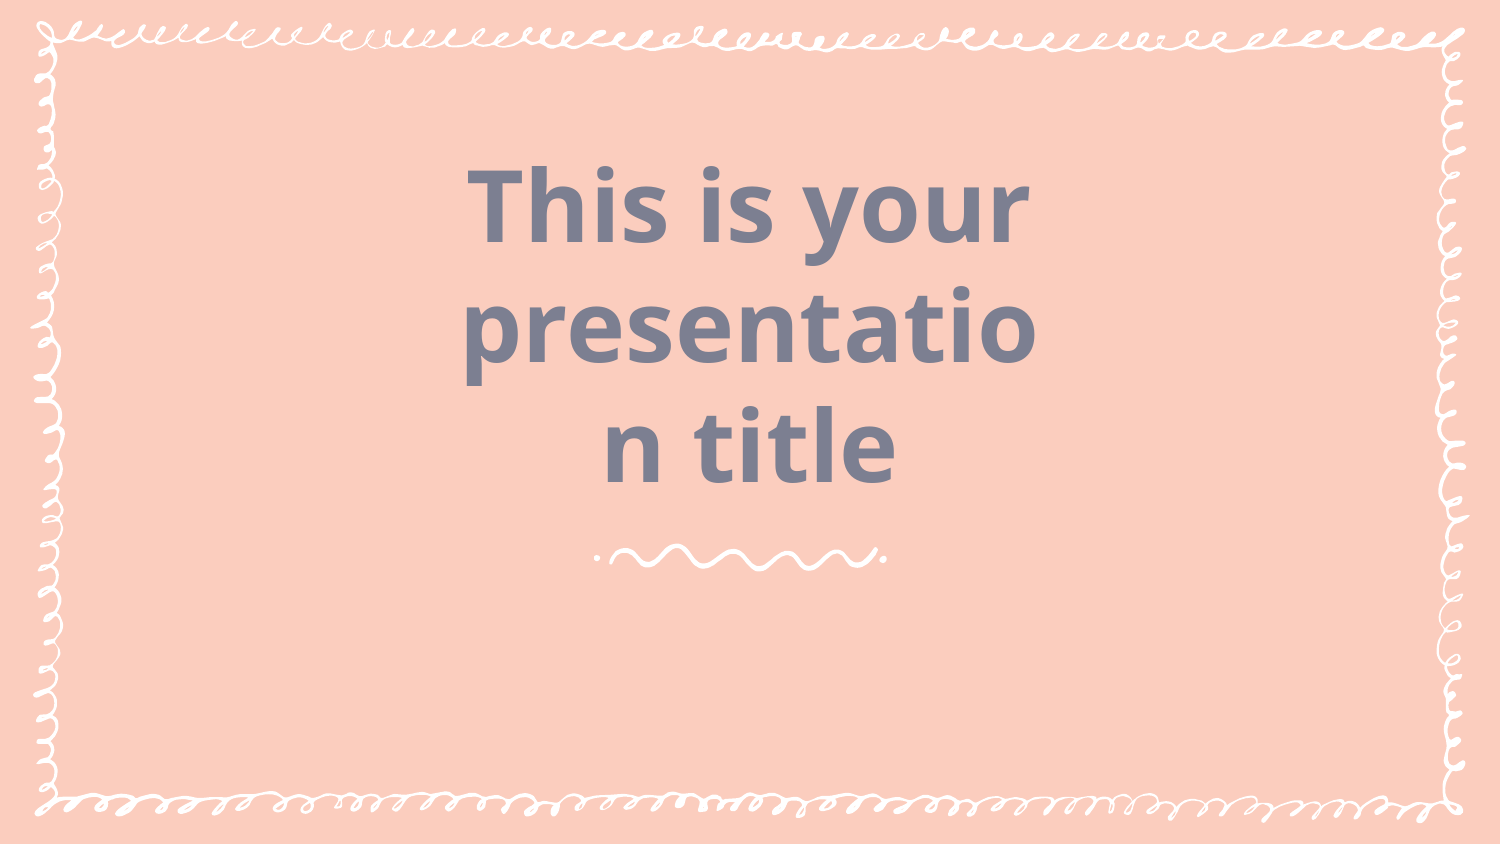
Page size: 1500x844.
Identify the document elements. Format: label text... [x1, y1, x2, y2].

title This is your presentation title [432, 326, 1067, 517]
